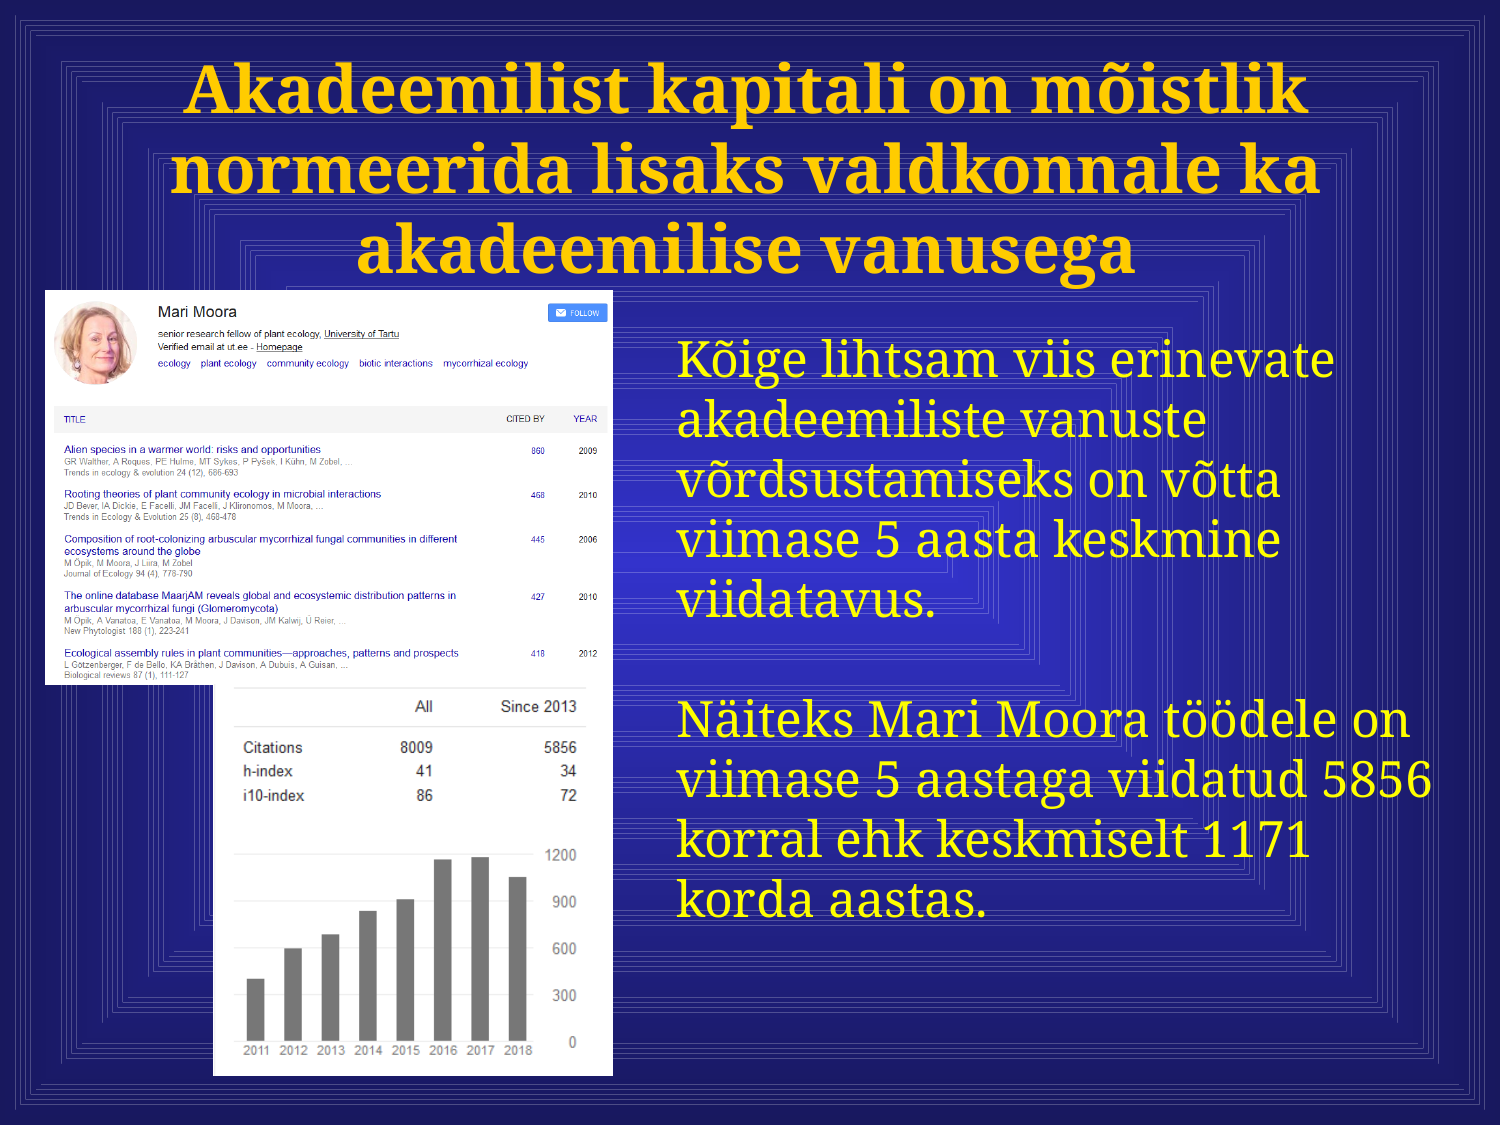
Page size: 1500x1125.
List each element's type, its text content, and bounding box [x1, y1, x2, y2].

text_box Kõige lihtsam viis erinevate akadeemiliste vanuste võrdsustamiseks on võtta viimase 5 aasta keskmine viidatavus. Näiteks Mari Moora töödele on viimase 5 aastaga viidatud 5856 korral ehk keskmiselt 1171 korda aastas. [661, 320, 1465, 936]
title Akadeemilist kapitali on mõistlik normeerida lisaks valdkonnale ka akadeemilise vanusega [88, 42, 1406, 291]
picture [45, 290, 614, 1077]
